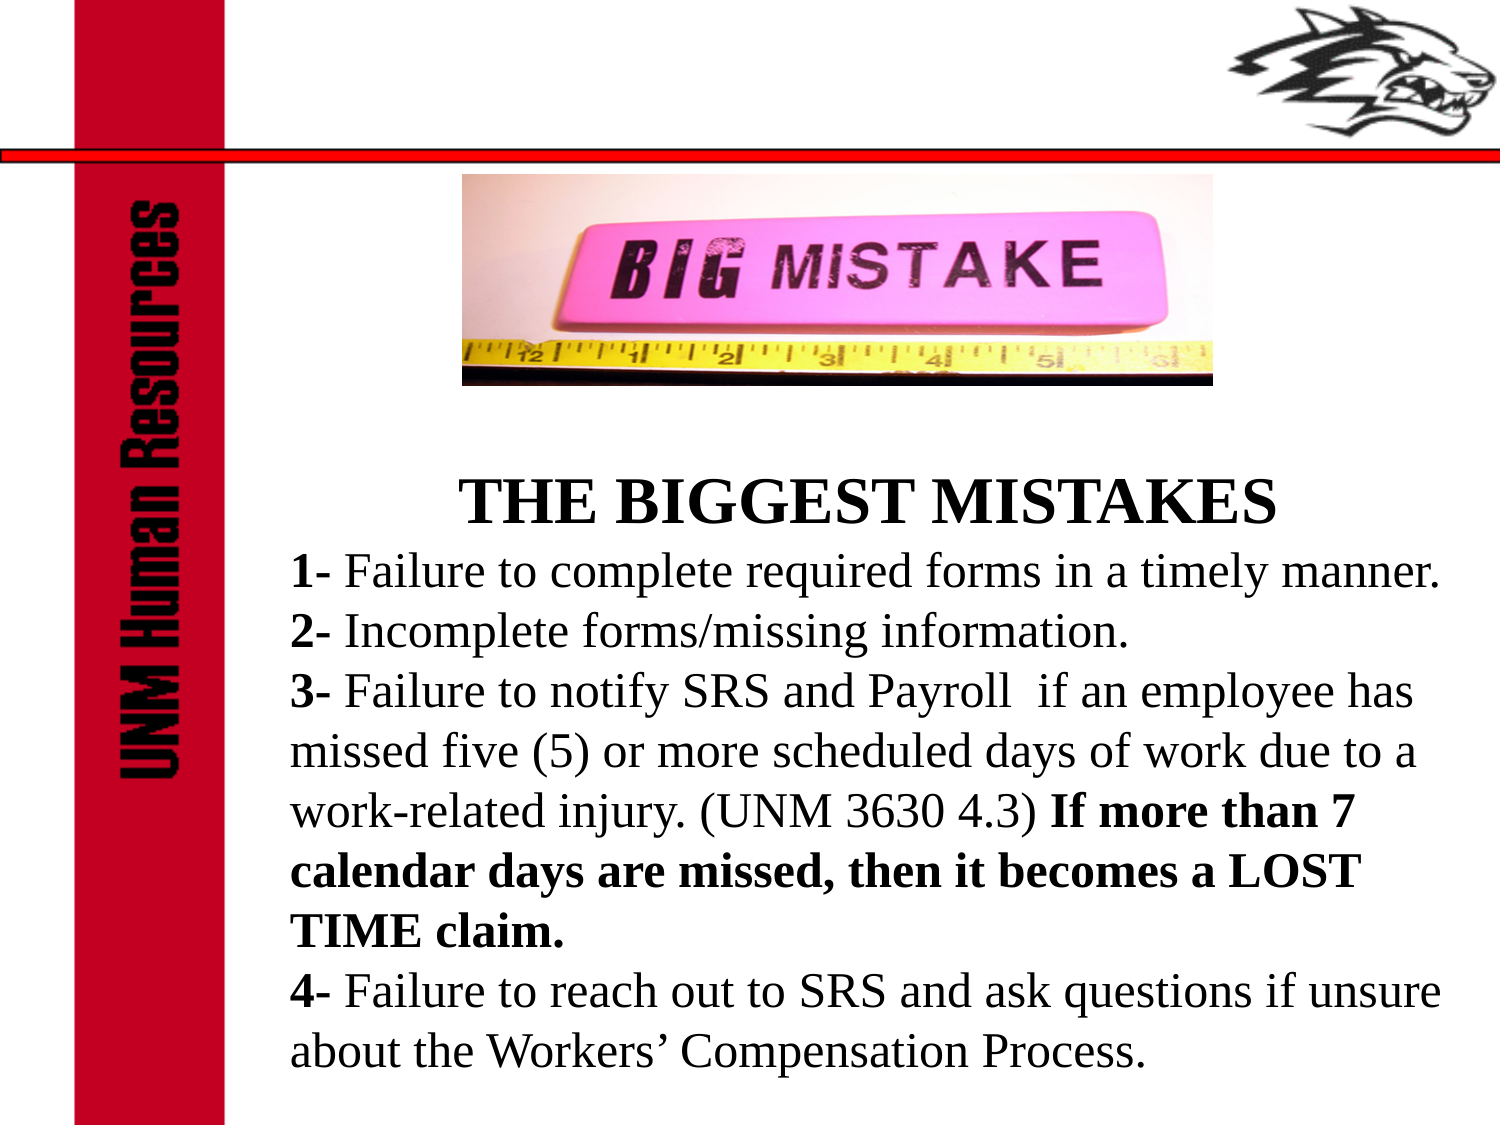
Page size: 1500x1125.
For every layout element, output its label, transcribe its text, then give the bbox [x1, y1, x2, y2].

text_box THE BIGGEST MISTAKES 1- Failure to complete required forms in a timely manner. 2- Incomplete forms/missing information. 3- Failure to notify SRS and Payroll if an employee has missed five (5) or more scheduled days of work due to a work-related injury. (UNM 3630 4.3) If more than 7 calendar days are missed, then it becomes a LOST TIME claim. 4- Failure to reach out to SRS and ask questions if unsure about the Workers’ Compensation Process. [274, 449, 1463, 1085]
picture [0, 0, 1500, 1125]
